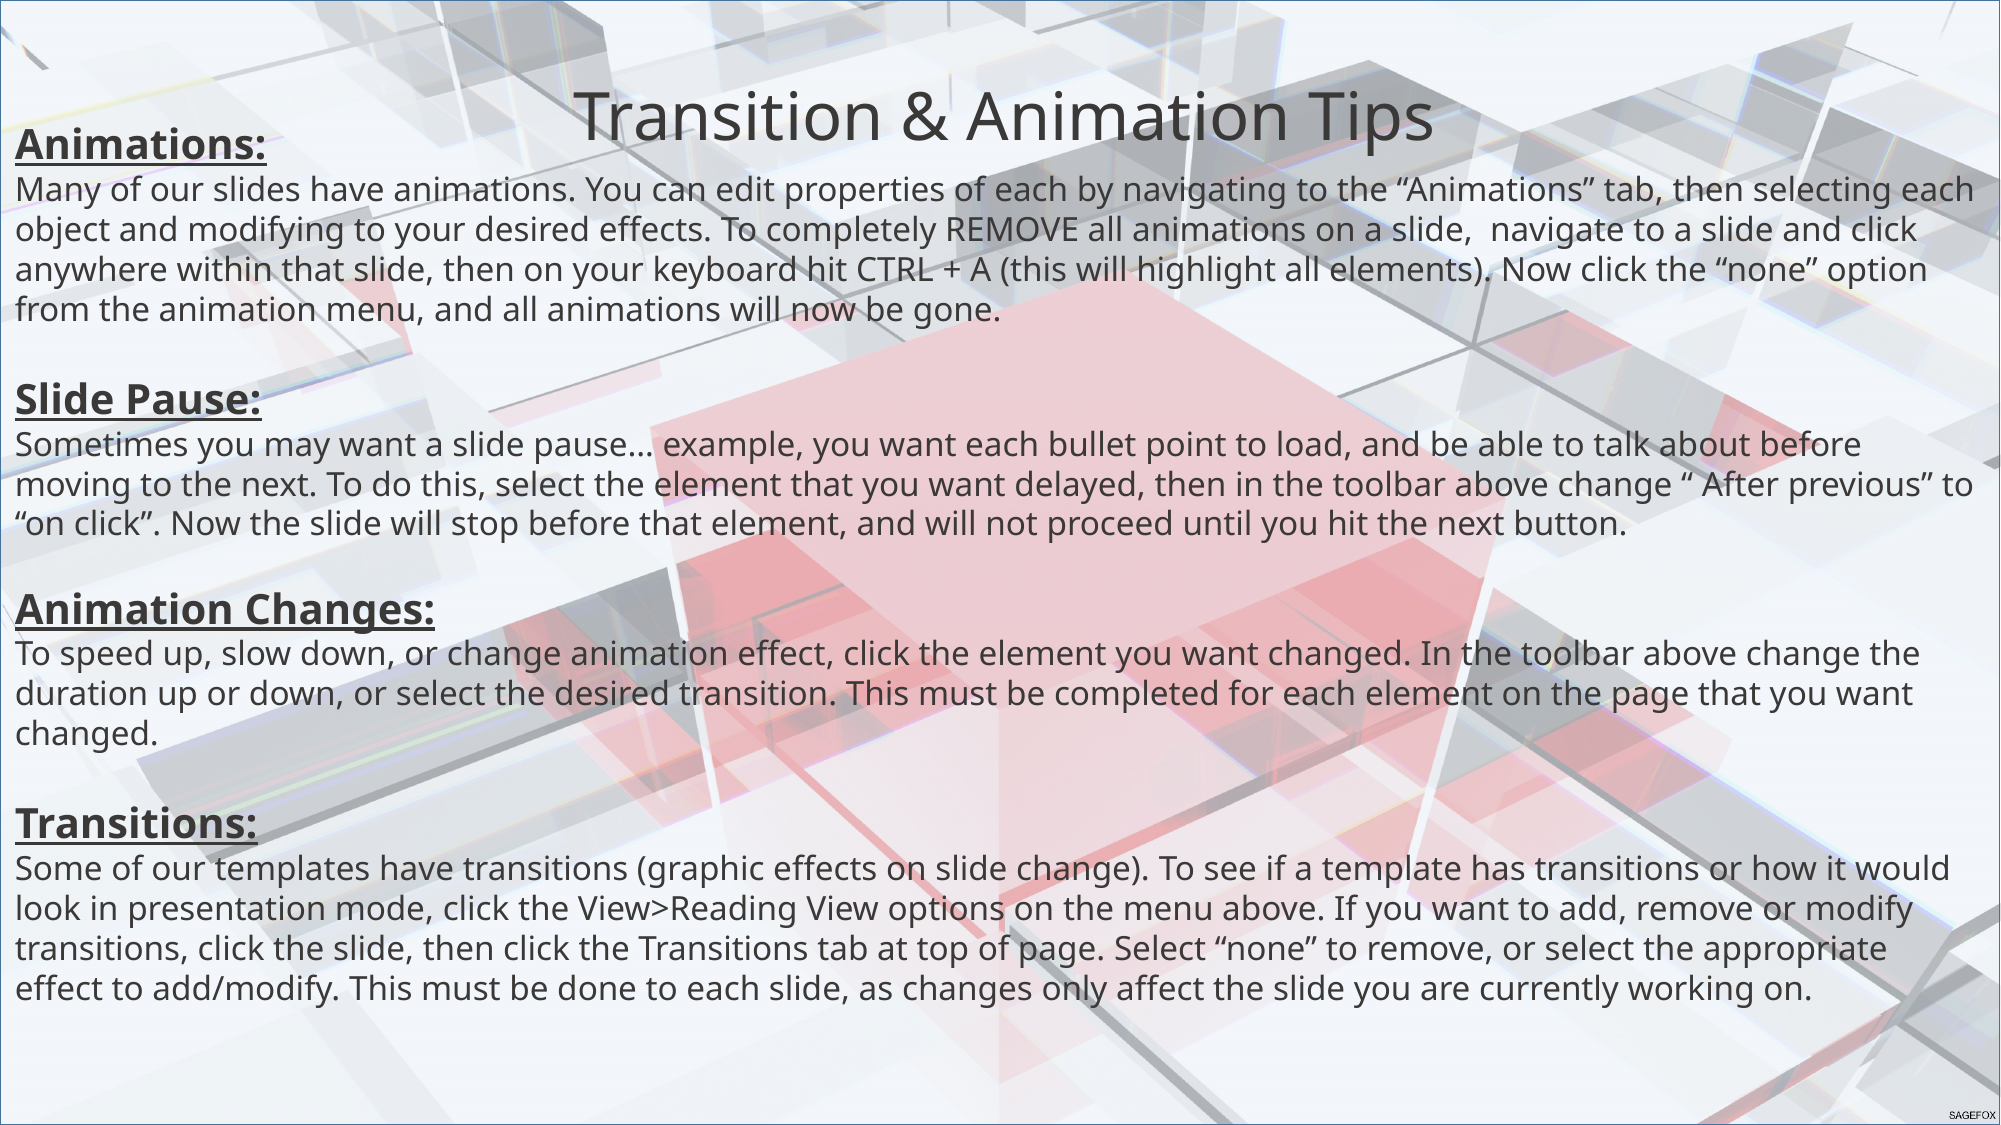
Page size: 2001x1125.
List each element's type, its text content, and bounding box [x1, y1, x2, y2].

text_box Animations: Many of our slides have animations. You can edit properties of each by navigating to the “Animations” tab, then selecting each object and modifying to your desired effects. To completely REMOVE all animations on a slide, navigate to a slide and click anywhere within that slide, then on your keyboard hit CTRL + A (this will highlight all elements). Now click the “none” option from the animation menu, and all animations will now be gone. Slide Pause: Sometimes you may want a slide pause… example, you want each bullet point to load, and be able to talk about before moving to the next. To do this, select the element that you want delayed, then in the toolbar above change “ After previous” to “on click”. Now the slide will stop before that element, and will not proceed until you hit the next button. Animation Changes: To speed up, slow down, or change animation effect, click the element you want changed. In the toolbar above change the duration up or down, or select the desired transition. This must be completed for each element on the page that you want changed. Transitions: Some of our templates have transitions (graphic effects on slide change). To see if a template has transitions or how it would look in presentation mode, click the View>Reading View options on the menu above. If you want to add, remove or modify transitions, click the slide, then click the Transitions tab at top of page. Select “none” to remove, or select the appropriate effect to add/modify. This must be done to each slide, as changes only affect the slide you are currently working on. [0, 0, 2000, 1125]
title Transition & Animation Tips [477, 59, 1532, 177]
